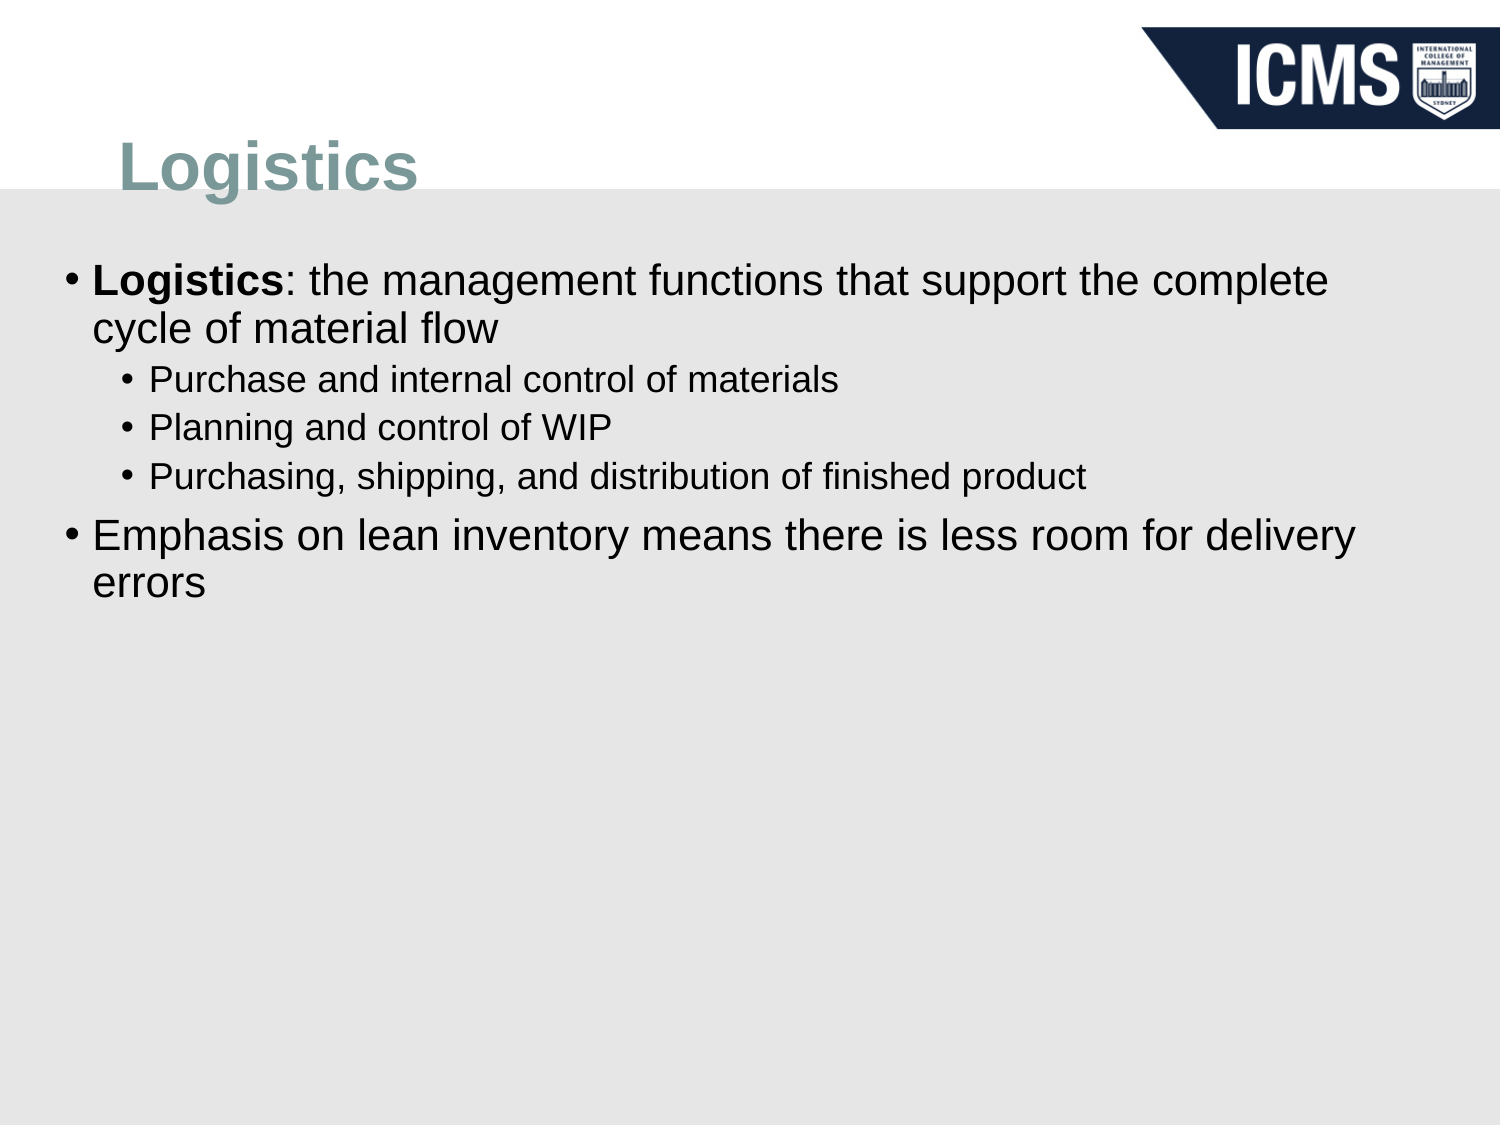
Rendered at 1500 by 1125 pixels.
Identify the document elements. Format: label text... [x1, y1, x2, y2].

list Logistics: the management functions that support the complete cycle of material flow Purchase and internal control of materials Planning and control of WIP Purchasing, shipping, and distribution of finished product Emphasis on lean inventory means there is less room for delivery errors [49, 250, 1445, 1001]
picture [0, 0, 1500, 189]
title Logistics [103, 59, 1236, 250]
